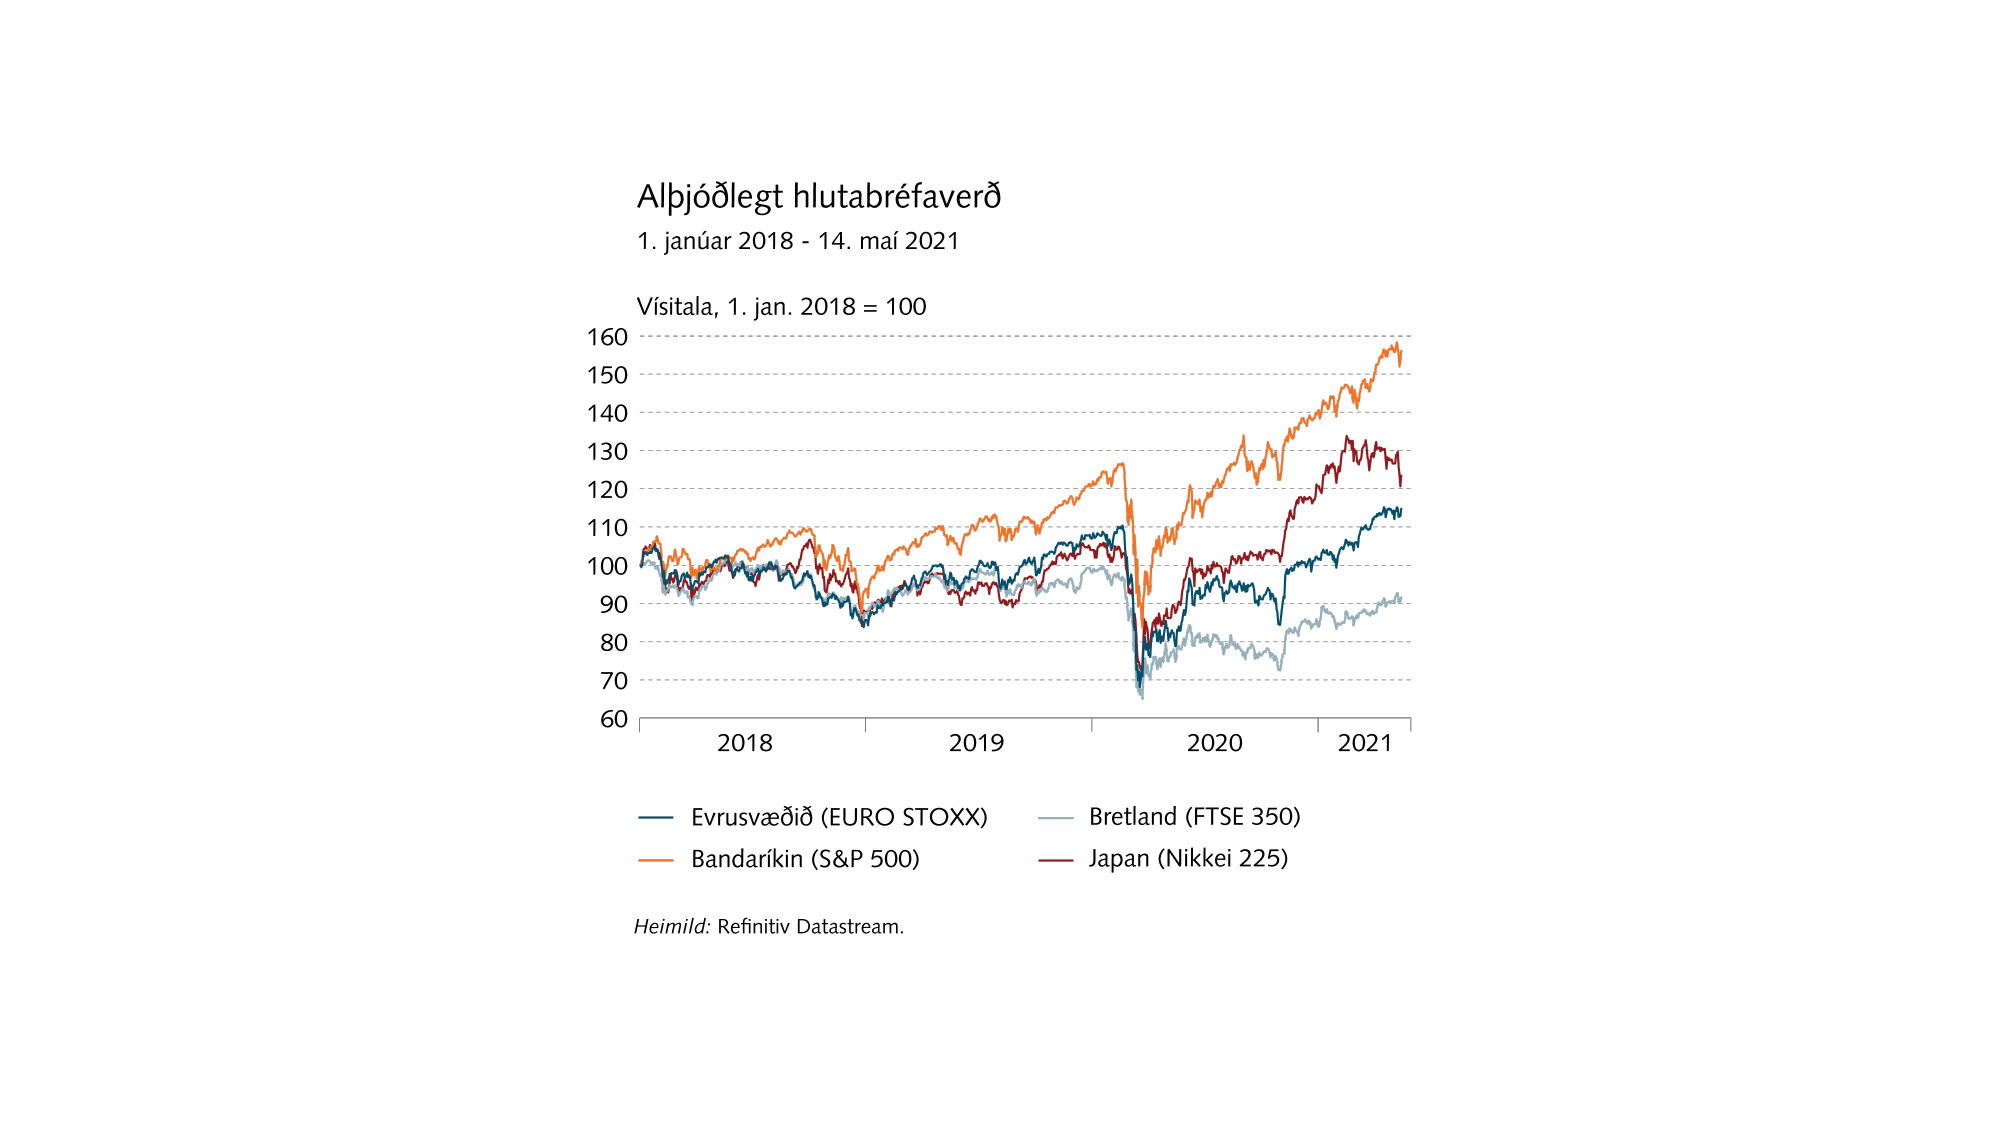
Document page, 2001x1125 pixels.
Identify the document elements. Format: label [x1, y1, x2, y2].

picture [585, 179, 1414, 945]
